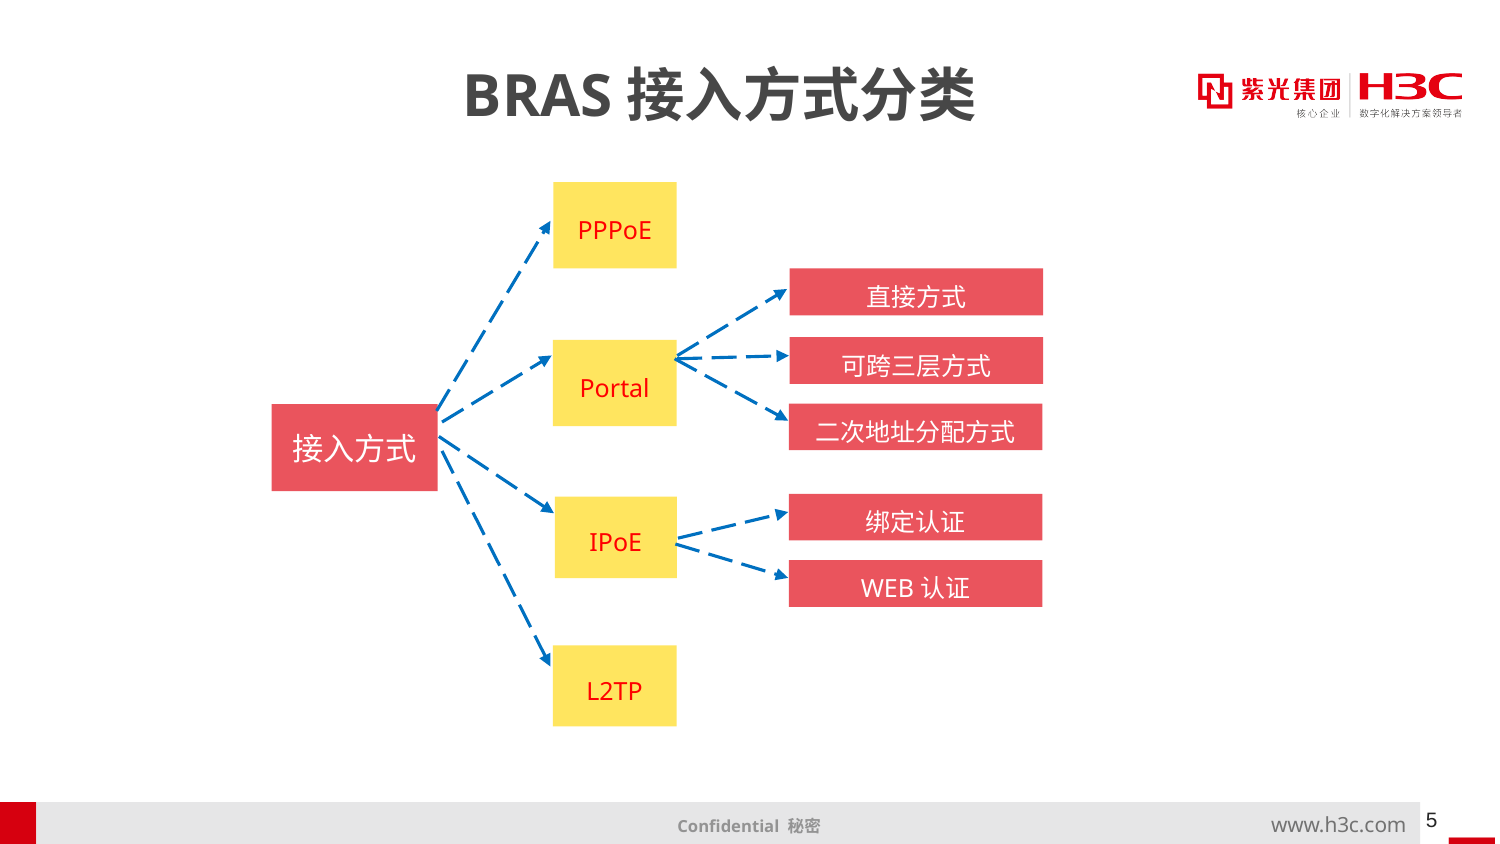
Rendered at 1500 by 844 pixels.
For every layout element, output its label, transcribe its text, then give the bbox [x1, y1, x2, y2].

text_box L2TP [551, 643, 679, 729]
text_box WEB认证 [787, 558, 1045, 609]
text_box [539, 652, 551, 667]
picture [1198, 32, 1471, 204]
text_box PPPoE [551, 180, 679, 271]
text_box 接入方式 [269, 402, 440, 493]
text_box [774, 568, 789, 581]
text_box IPoE [553, 494, 679, 580]
text_box 直接方式 [787, 266, 1045, 317]
text_box [764, 349, 789, 363]
picture [0, 802, 1497, 844]
text_box [540, 501, 554, 514]
text_box [538, 220, 551, 235]
text_box Portal [551, 338, 679, 428]
text_box [763, 508, 789, 521]
text_box [766, 289, 787, 302]
title BRAS接入方式分类 [74, 55, 1365, 131]
text_box 绑定认证 [787, 492, 1045, 543]
text_box [766, 408, 789, 421]
text_box [531, 355, 552, 368]
text_box 可跨三层方式 [787, 335, 1045, 386]
text_box 二次地址分配方式 [787, 401, 1045, 452]
